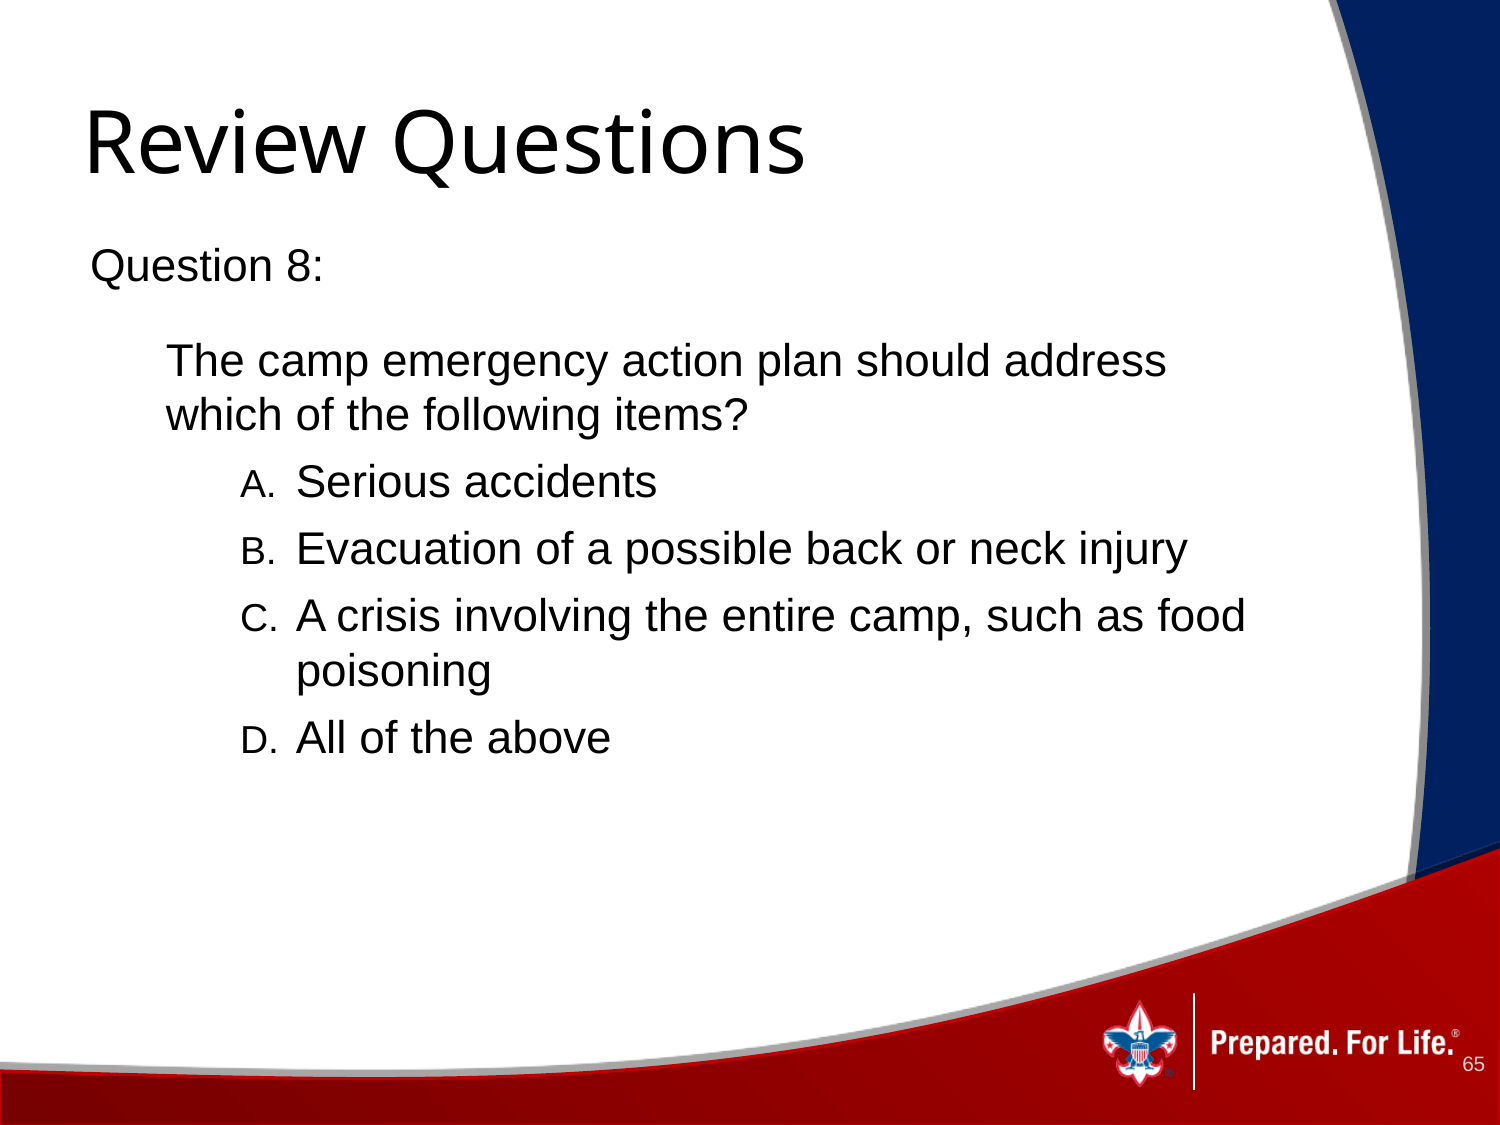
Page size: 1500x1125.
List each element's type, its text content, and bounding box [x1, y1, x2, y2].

list Question 8: The camp emergency action plan should address which of the following items? Serious accidents Evacuation of a possible back or neck injury A crisis involving the entire camp, such as food poisoning All of the above [75, 228, 1263, 904]
title Review Questions [75, 45, 1300, 233]
slide_number 65 [1149, 1042, 1500, 1103]
